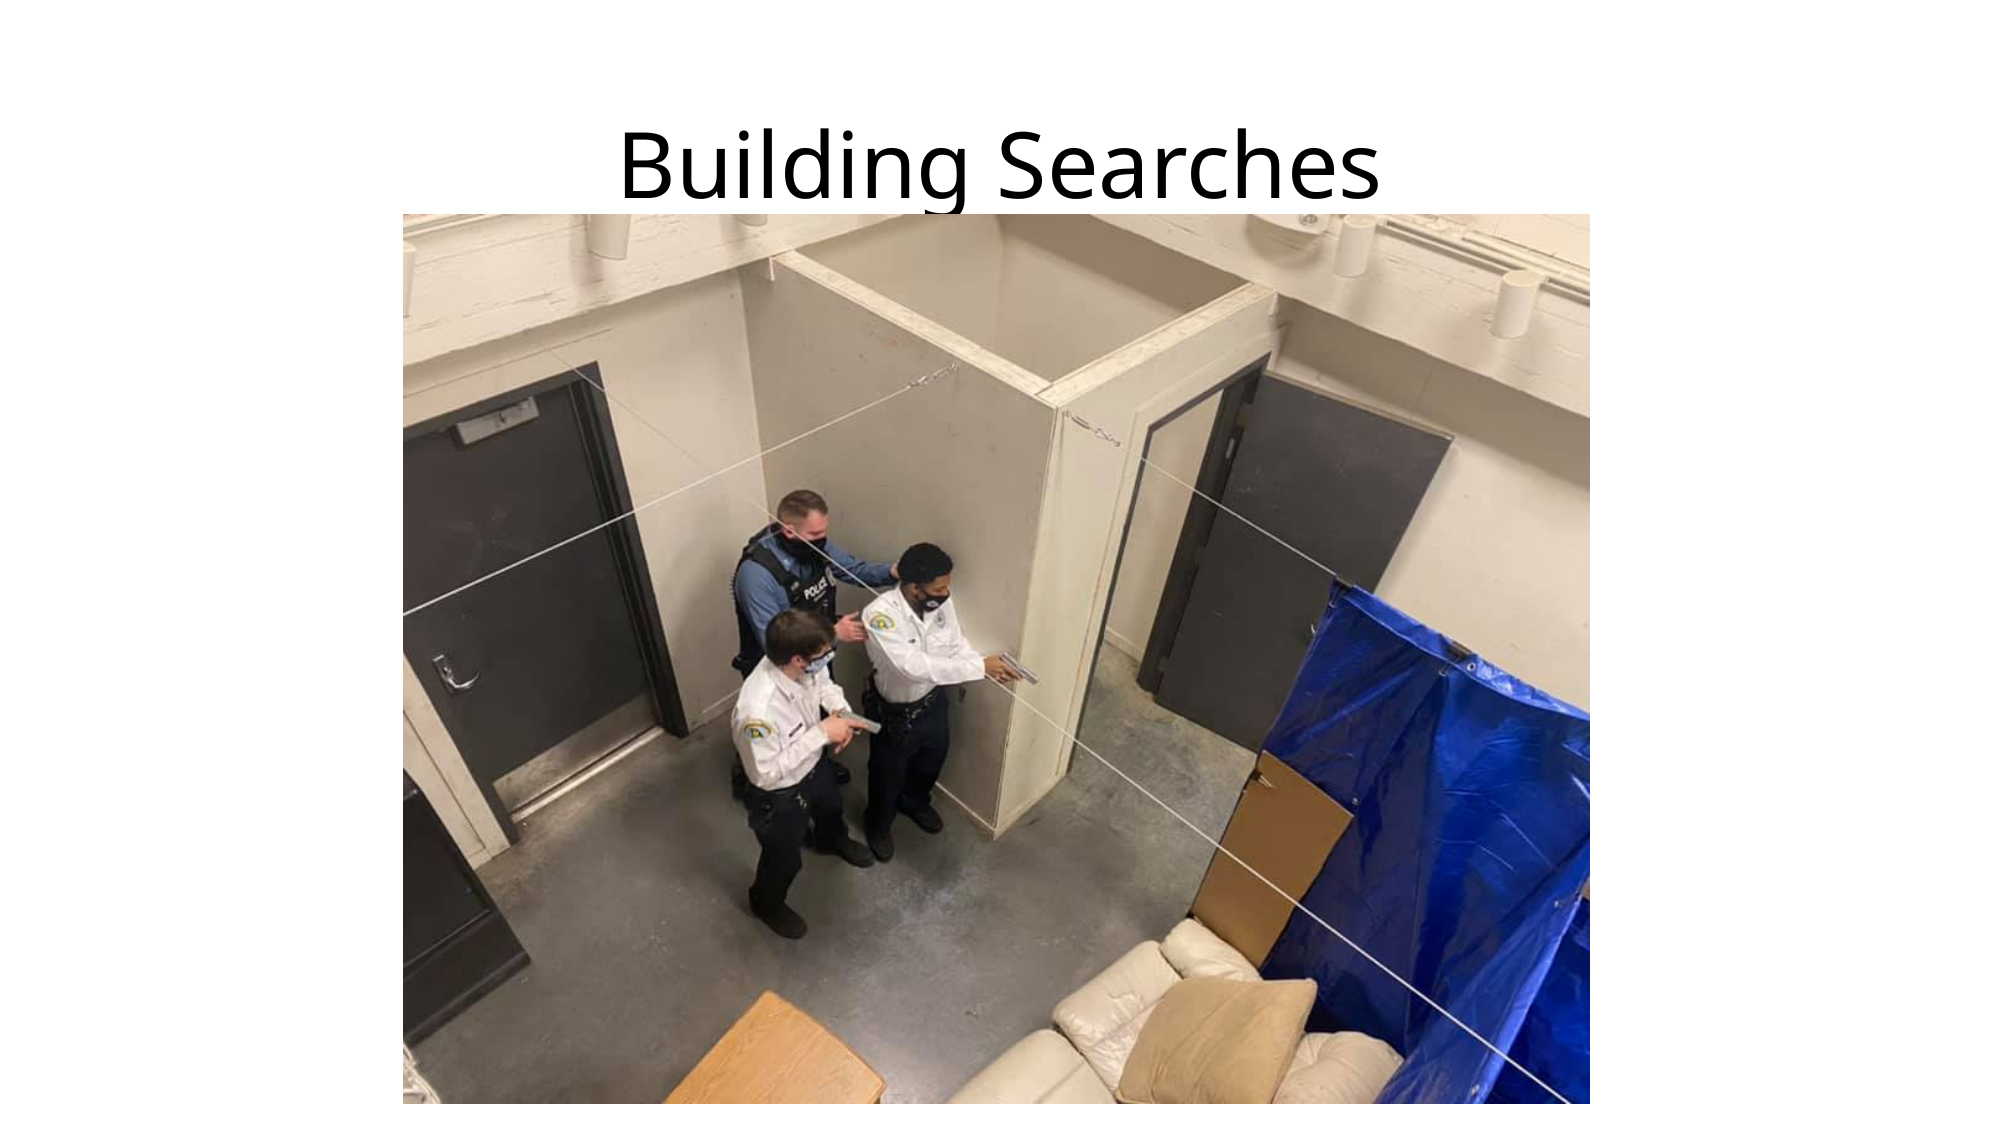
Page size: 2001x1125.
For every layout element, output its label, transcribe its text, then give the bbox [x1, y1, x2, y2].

title Building Searches [137, 59, 1863, 278]
picture [403, 214, 1590, 1104]
